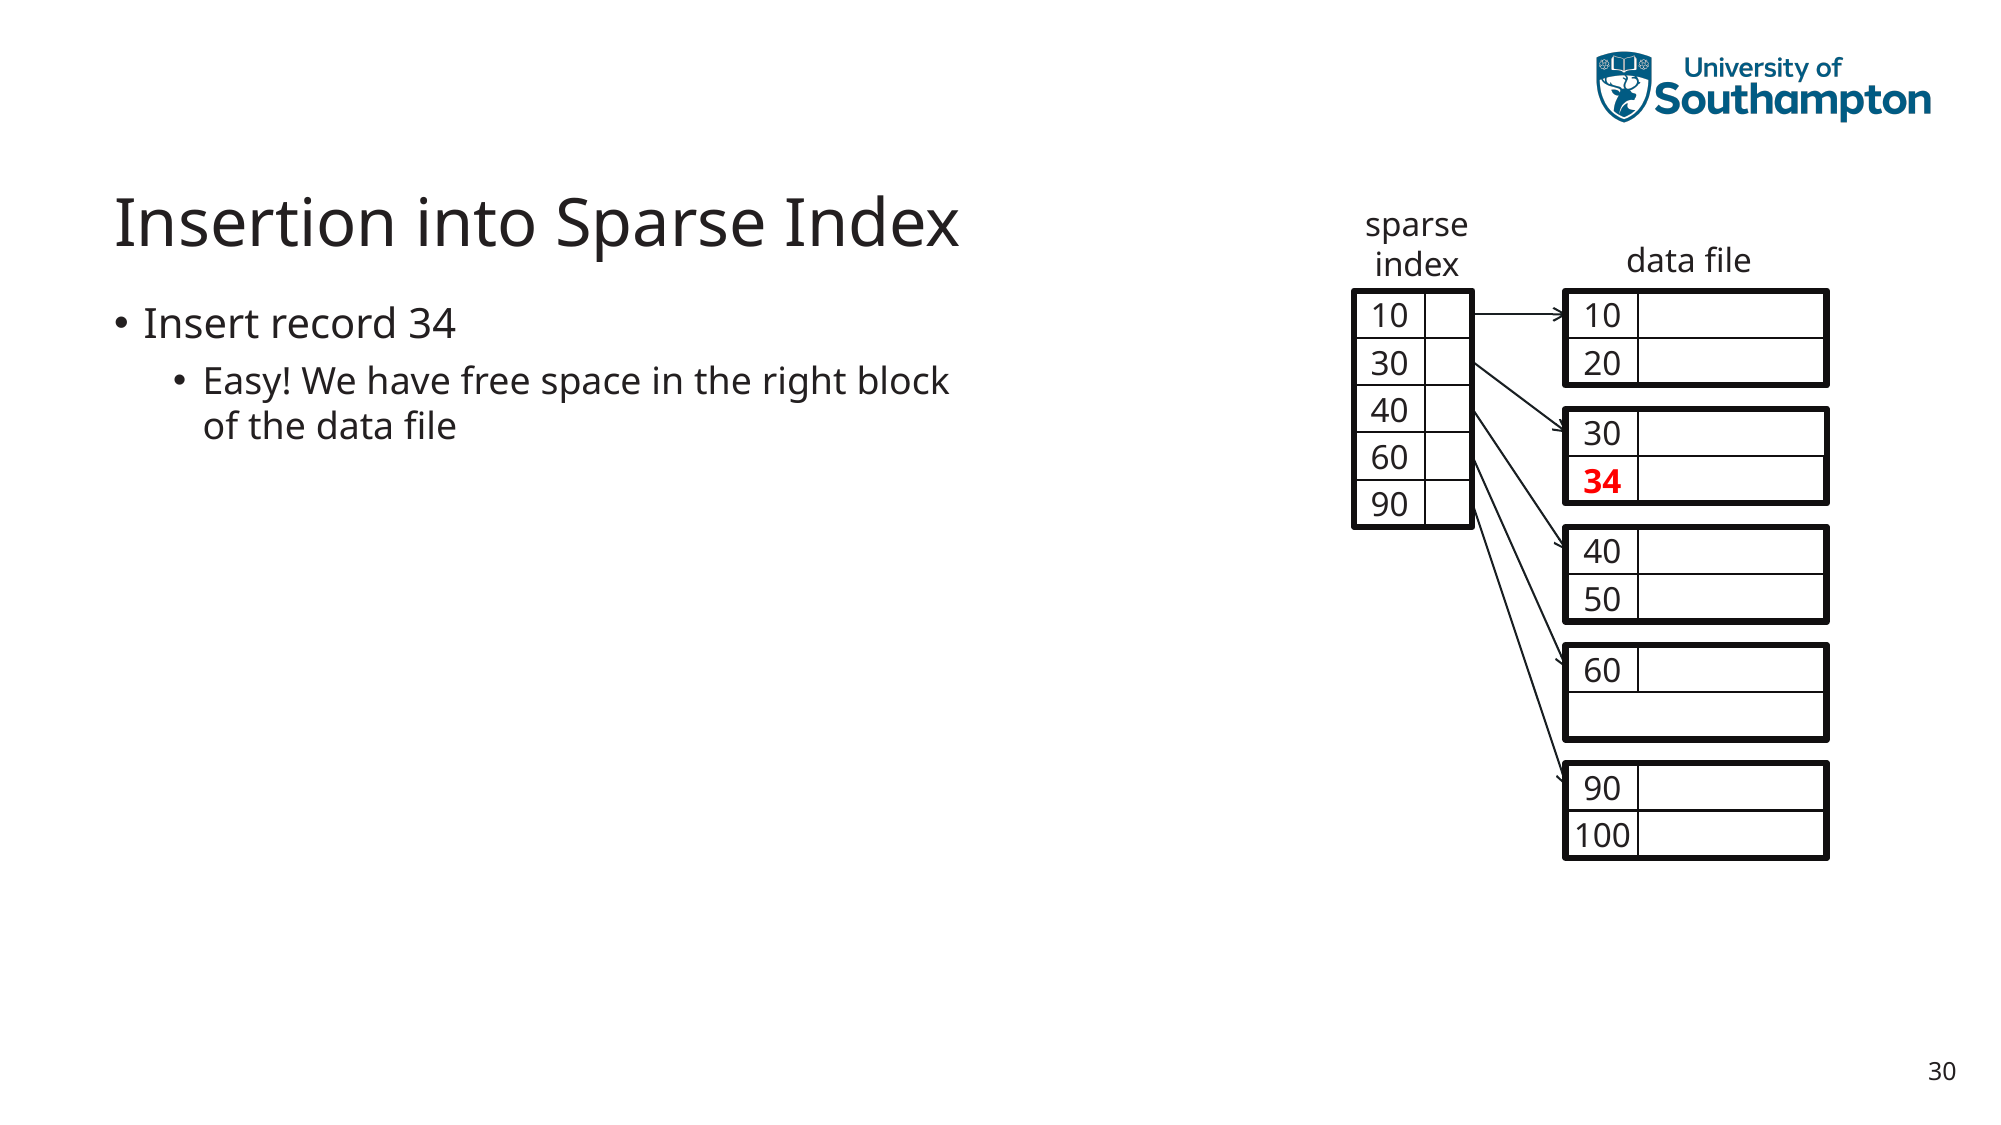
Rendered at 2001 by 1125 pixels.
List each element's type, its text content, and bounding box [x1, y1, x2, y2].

text_box sparse index [1350, 196, 1484, 291]
picture [1847, 97, 1857, 108]
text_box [1472, 503, 1567, 787]
picture [1689, 97, 1698, 108]
picture [1782, 97, 1791, 108]
list Insert record 34 Easy! We have free space in the right block of the data file [102, 290, 989, 1024]
picture [1626, 76, 1636, 88]
text_box [1567, 527, 1827, 622]
picture [1600, 80, 1617, 111]
text_box [1354, 291, 1473, 527]
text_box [1472, 456, 1567, 503]
picture [1808, 97, 1815, 113]
text_box [1567, 645, 1827, 740]
picture [1527, 0, 2000, 220]
title Insertion into Sparse Index [102, 113, 1898, 268]
text_box [1565, 290, 1827, 386]
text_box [1472, 361, 1567, 408]
picture [1758, 97, 1766, 113]
picture [1823, 97, 1830, 113]
text_box [1565, 763, 1827, 858]
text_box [1472, 408, 1567, 456]
picture [1626, 78, 1648, 111]
text_box data file [1611, 231, 1767, 287]
picture [1890, 97, 1900, 108]
text_box [1567, 408, 1827, 504]
picture [1607, 76, 1624, 88]
picture [1730, 97, 1736, 113]
